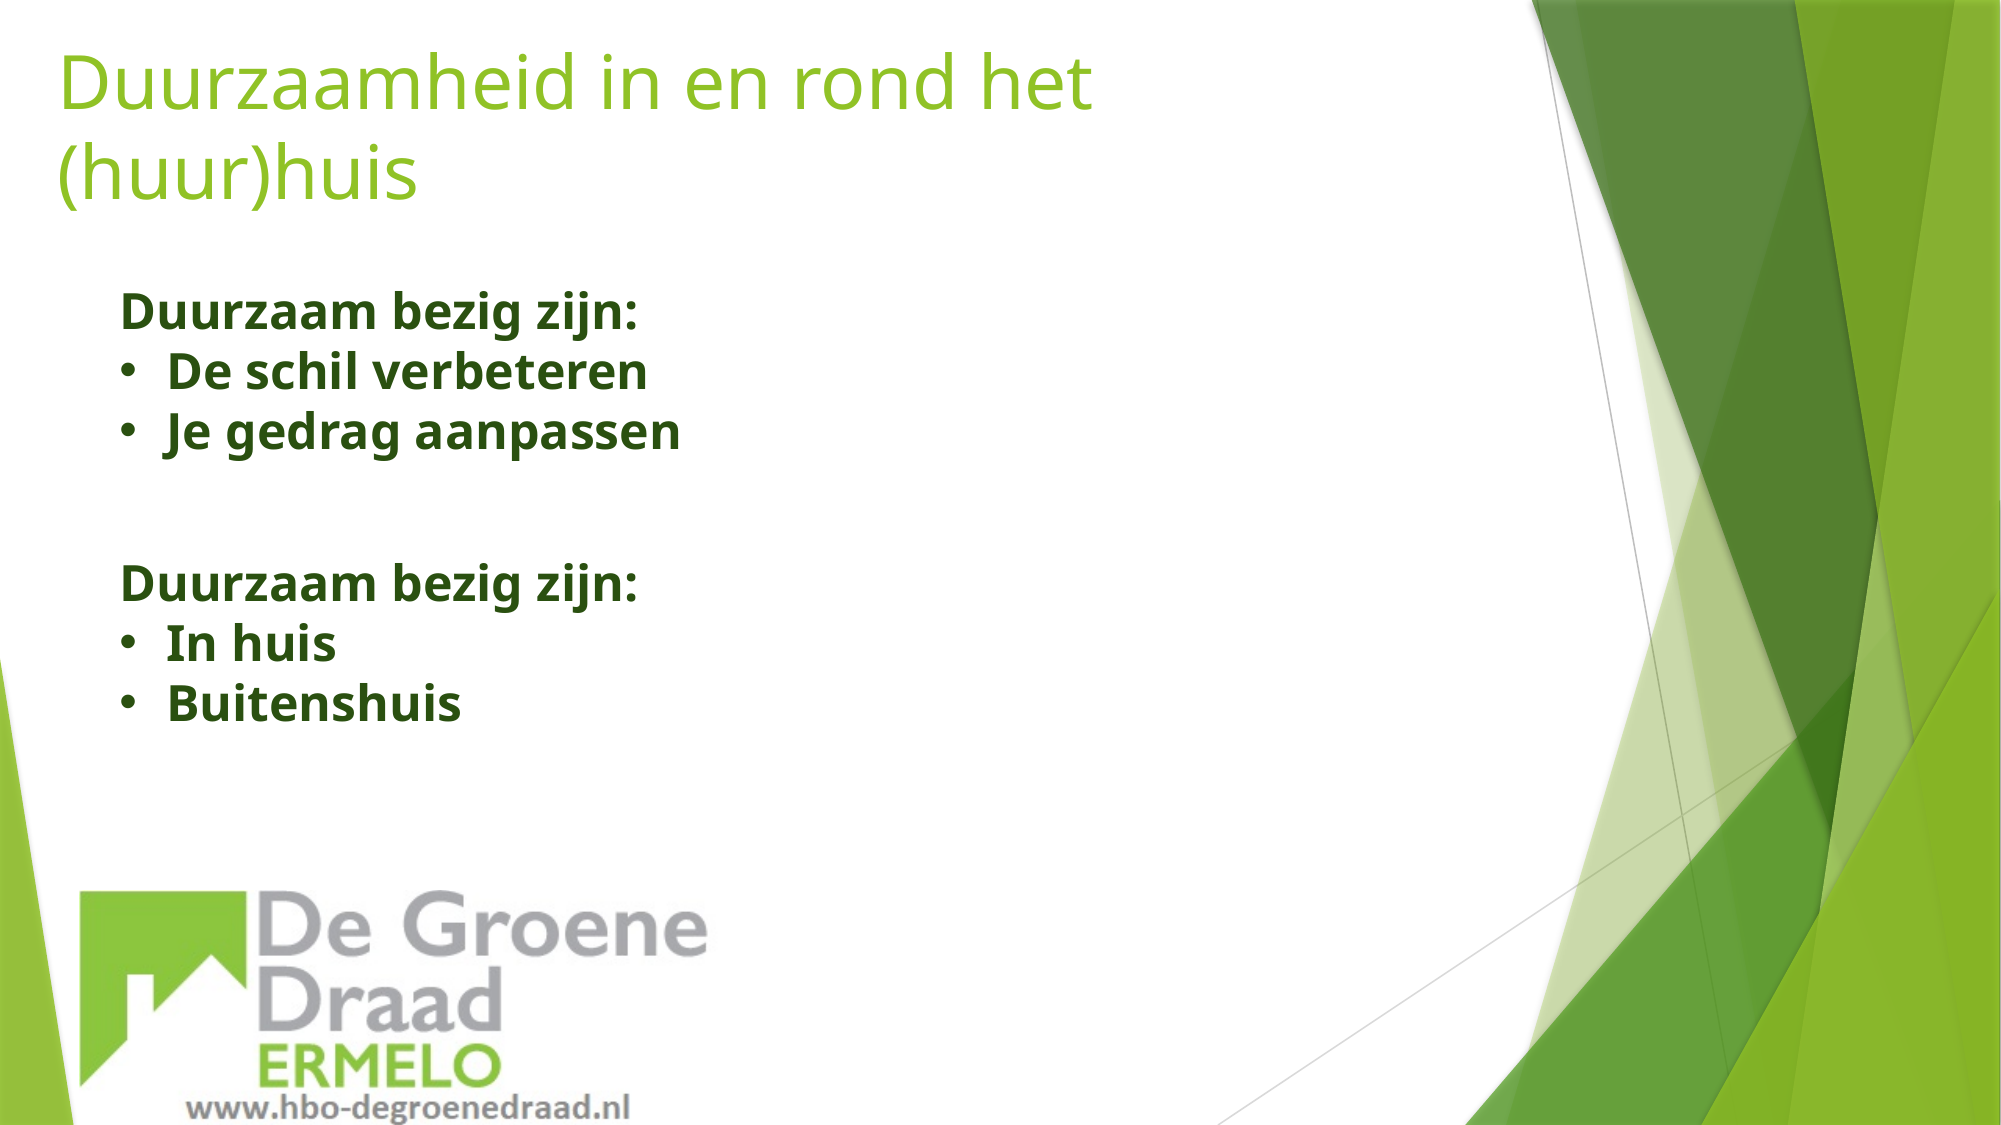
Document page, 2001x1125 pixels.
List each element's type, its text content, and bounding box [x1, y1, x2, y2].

title Duurzaamheid in en rond het (huur)huis [42, 26, 1453, 154]
text_box Duurzaam bezig zijn: In huis Buitenshuis [104, 543, 1491, 739]
text_box Duurzaam bezig zijn: De schil verbeteren Je gedrag aanpassen [104, 272, 1491, 467]
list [79, 890, 726, 1125]
